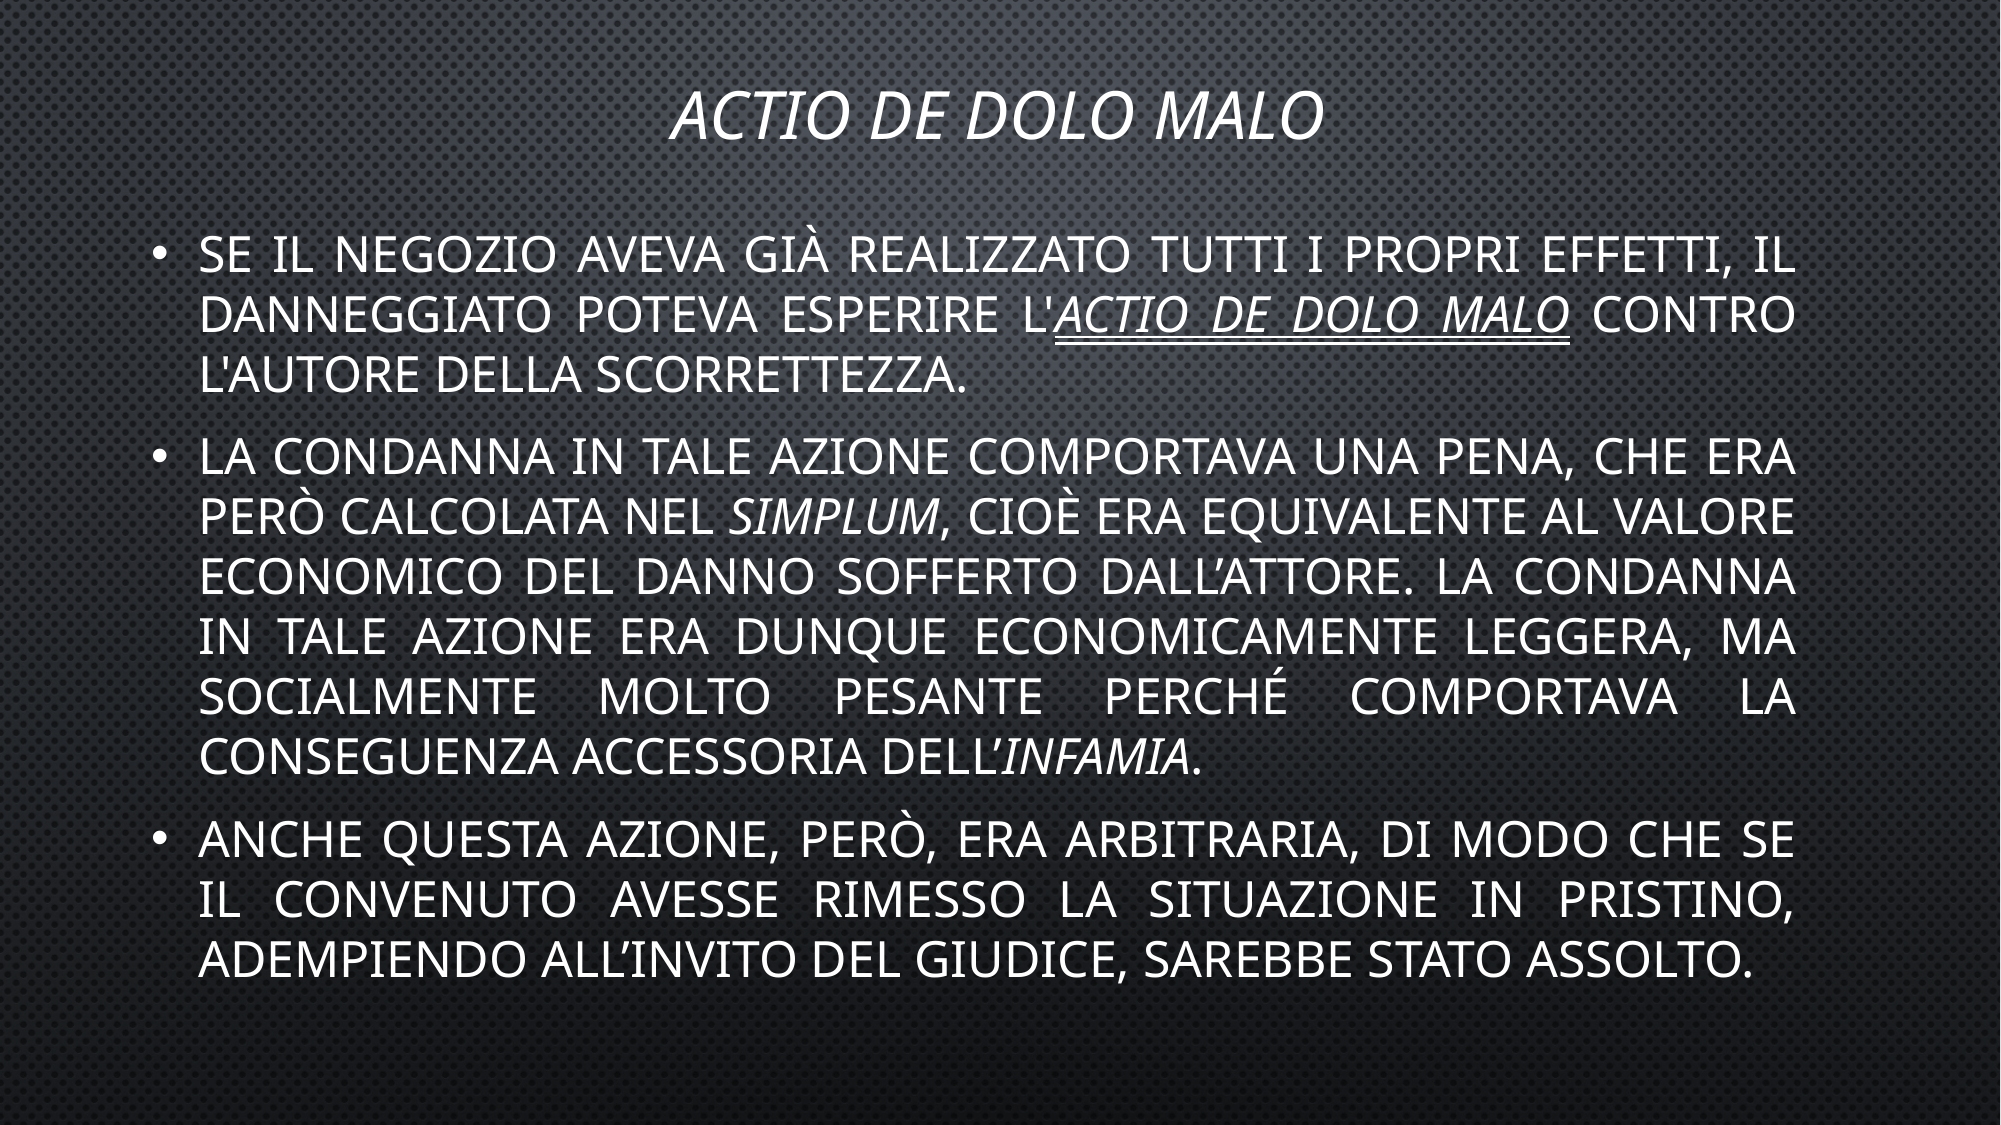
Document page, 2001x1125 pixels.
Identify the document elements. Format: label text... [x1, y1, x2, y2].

title ACTIO DE DOLO MALO [187, 15, 1813, 210]
list Se il negozio aveva già realizzato tutti i propri effetti, il danneggiato poteva esperire l'actio de dolo malo contro l'autore della scorrettezza. La condanna in tale azione comportava una pena, che era però calcolata nel simplum, cioè era equivalente al valore economico del danno sofferto dall’attore. La condanna in tale azione era dunque economicamente leggera, ma socialmente molto pesante perché comportava la conseguenza accessoria dell’infamia. Anche questa azione, però, era arbitraria, di modo che se il convenuto avesse rimesso la situazione in pristino, adempiendo all’invito del giudice, sarebbe stato assolto. [136, 210, 1813, 1071]
